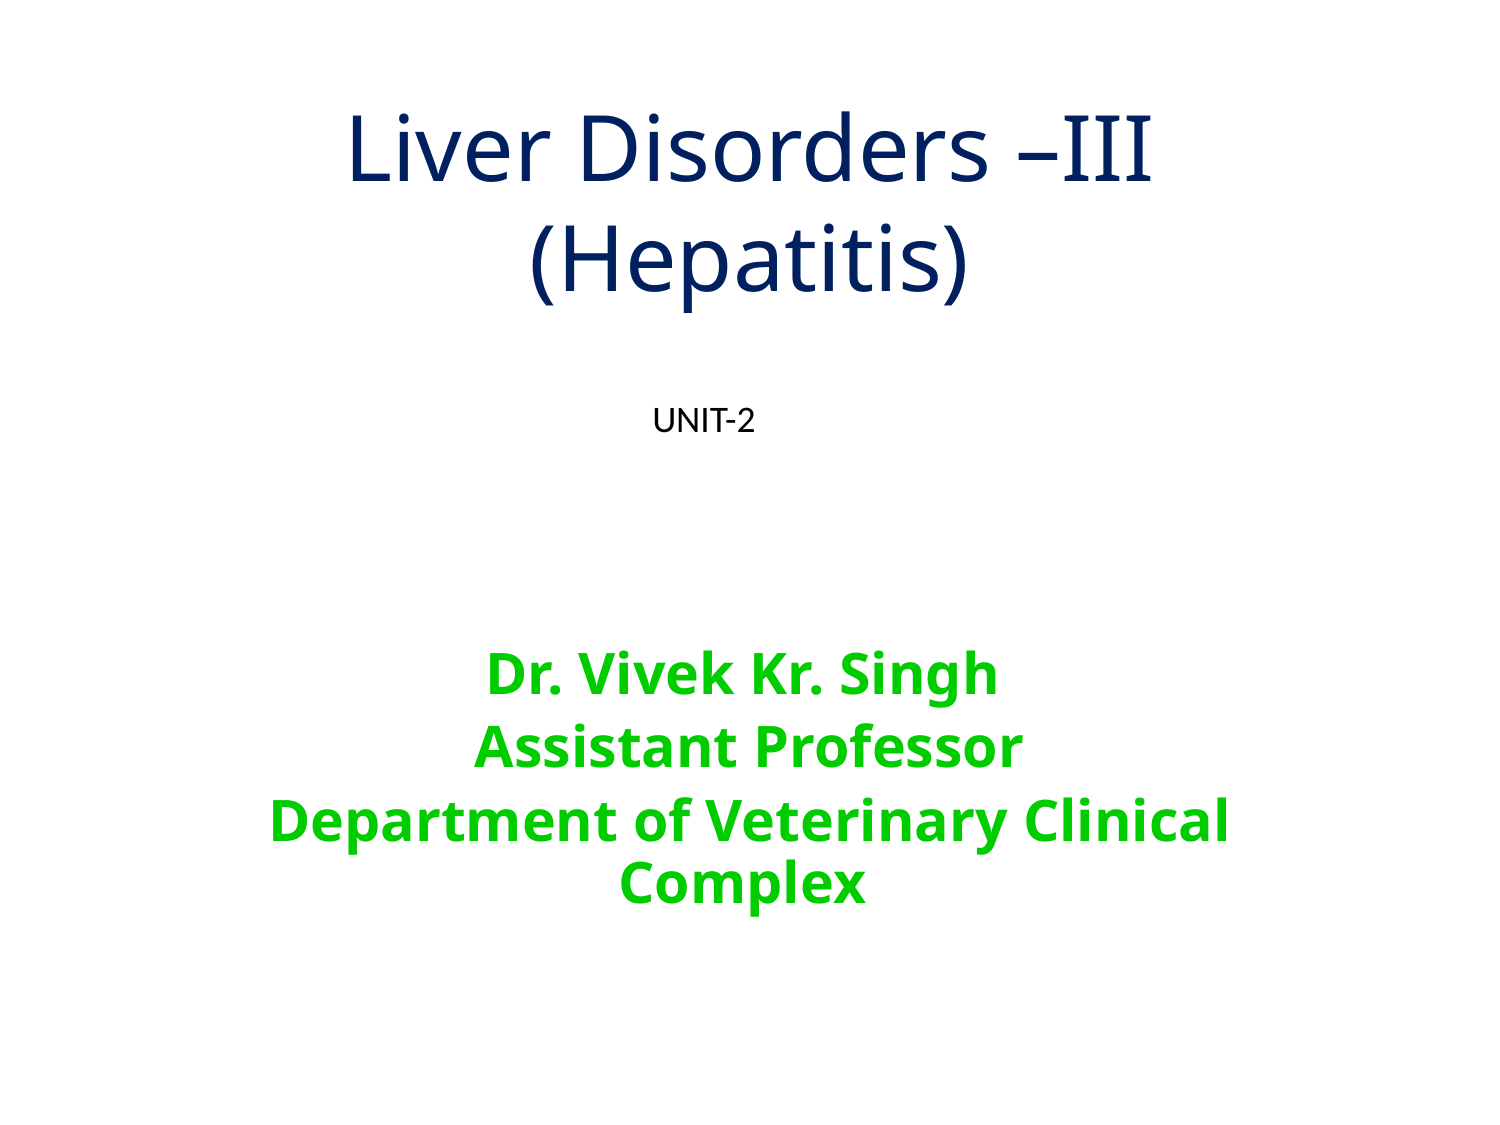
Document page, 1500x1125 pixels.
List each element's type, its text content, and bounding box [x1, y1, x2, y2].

title Liver Disorders –III (Hepatitis) [112, 50, 1388, 350]
text_box UNIT-2 [637, 387, 813, 448]
subtitle Dr. Vivek Kr. Singh Assistant Professor Department of Veterinary Clinical Complex [225, 637, 1275, 925]
